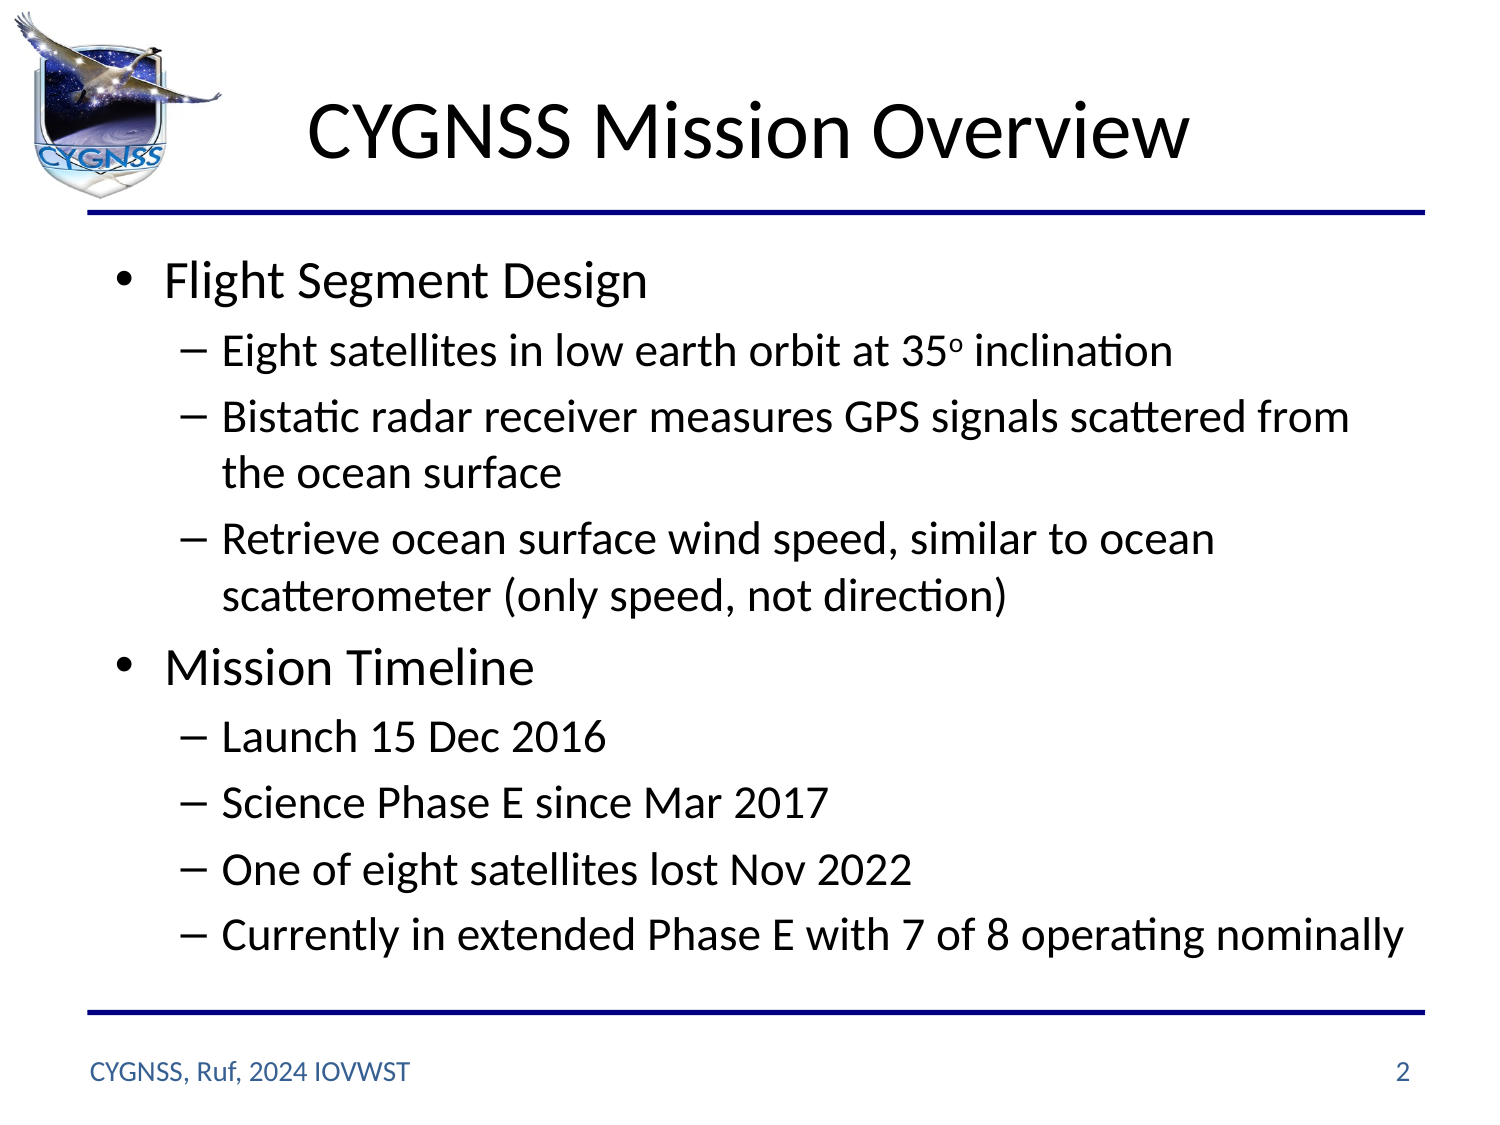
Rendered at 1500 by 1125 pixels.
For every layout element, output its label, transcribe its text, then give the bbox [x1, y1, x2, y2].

picture [12, 10, 224, 200]
title CYGNSS Mission Overview [50, 37, 1450, 213]
list Flight Segment Design Eight satellites in low earth orbit at 35o inclination Bistatic radar receiver measures GPS signals scattered from the ocean surface Retrieve ocean surface wind speed, similar to ocean scatterometer (only speed, not direction) Mission Timeline Launch 15 Dec 2016 Science Phase E since Mar 2017 One of eight satellites lost Nov 2022 Currently in extended Phase E with 7 of 8 operating nominally [99, 237, 1425, 1025]
